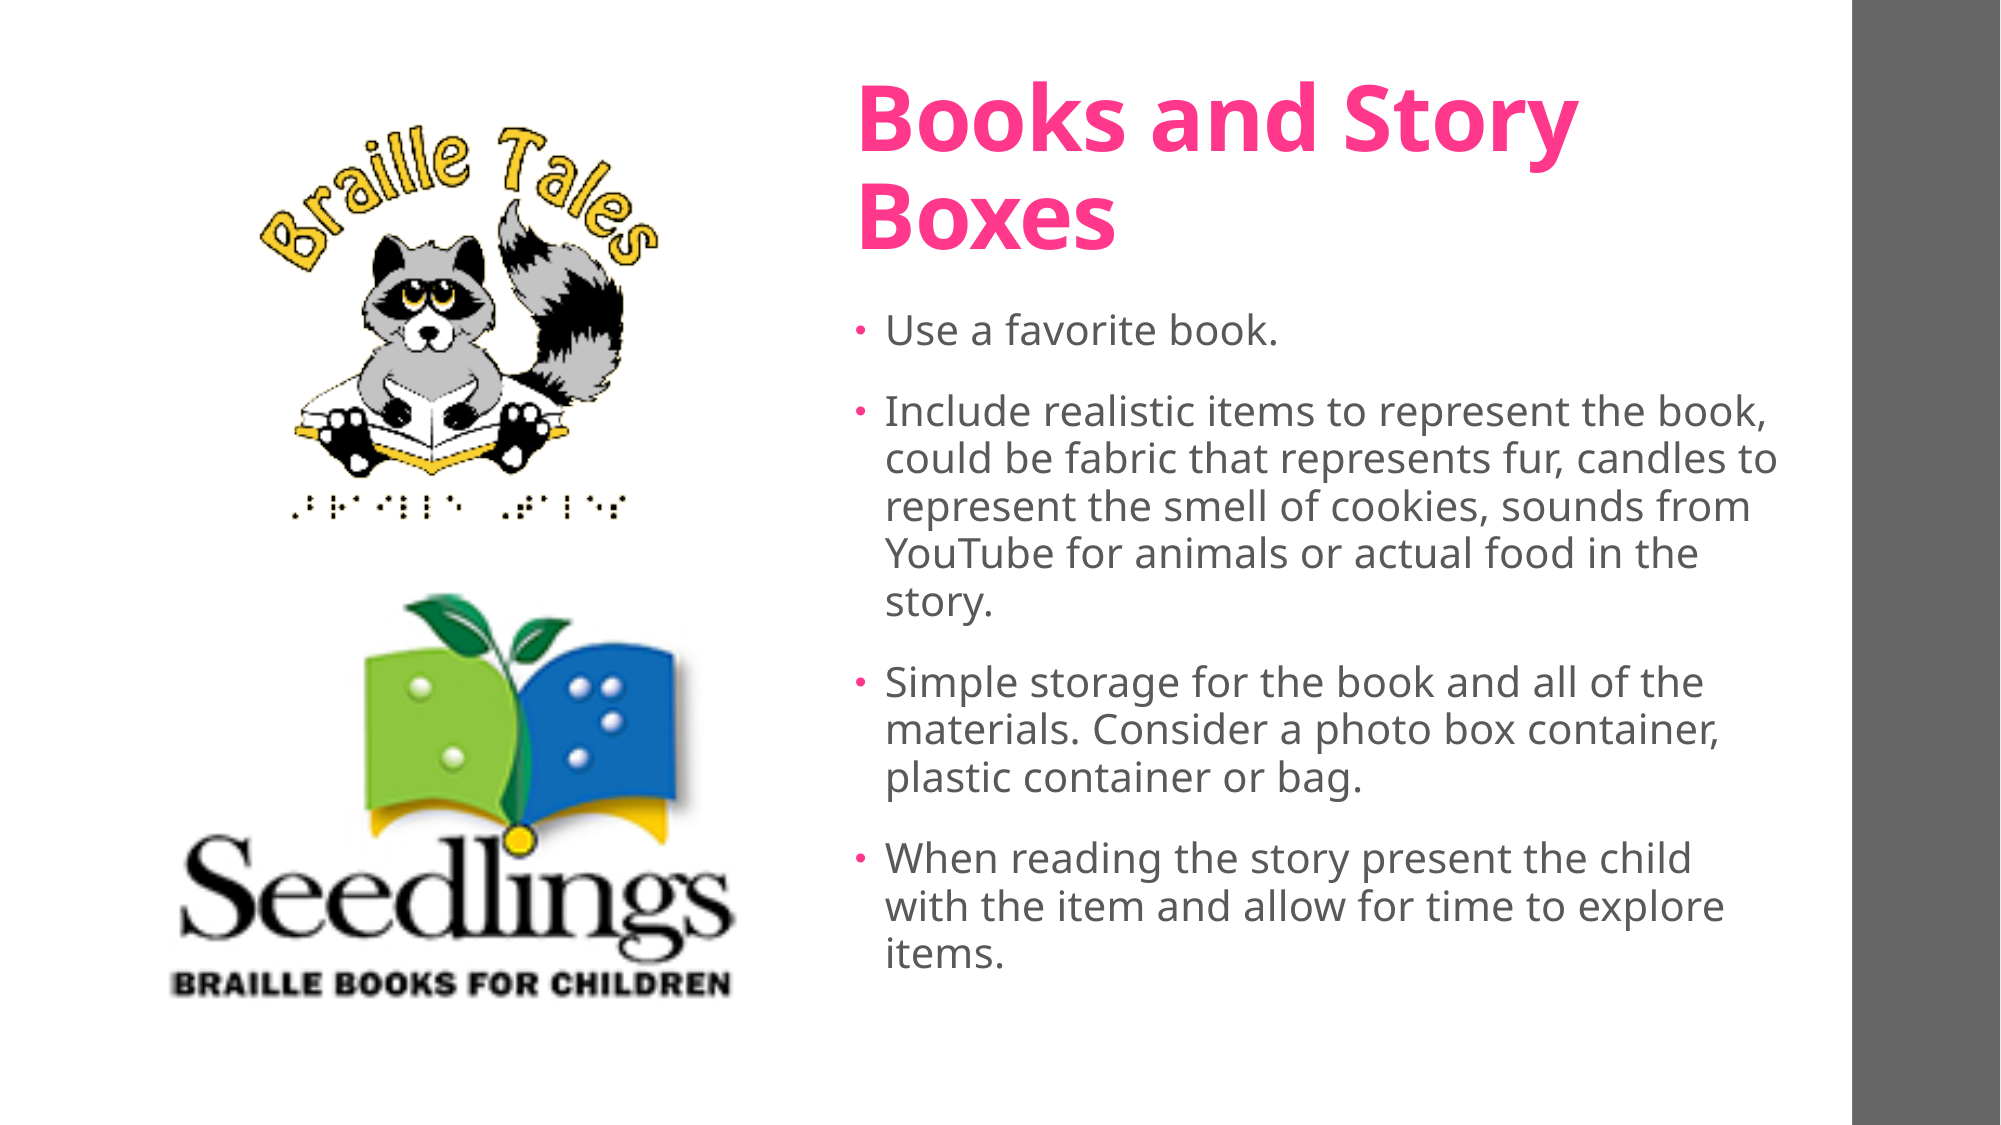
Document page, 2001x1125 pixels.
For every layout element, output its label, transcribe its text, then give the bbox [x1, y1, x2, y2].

text_box [1851, 0, 2000, 1125]
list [164, 588, 755, 1021]
list Use a favorite book. Include realistic items to represent the book, could be fabric that represents fur, candles to represent the smell of cookies, sounds from YouTube for animals or actual food in the story. Simple storage for the book and all of the materials. Consider a photo box container, plastic container or bag. When reading the story present the child with the item and allow for time to explore items. [839, 299, 1802, 1014]
picture [243, 104, 676, 537]
title Books and Story Boxes [839, 60, 1799, 278]
